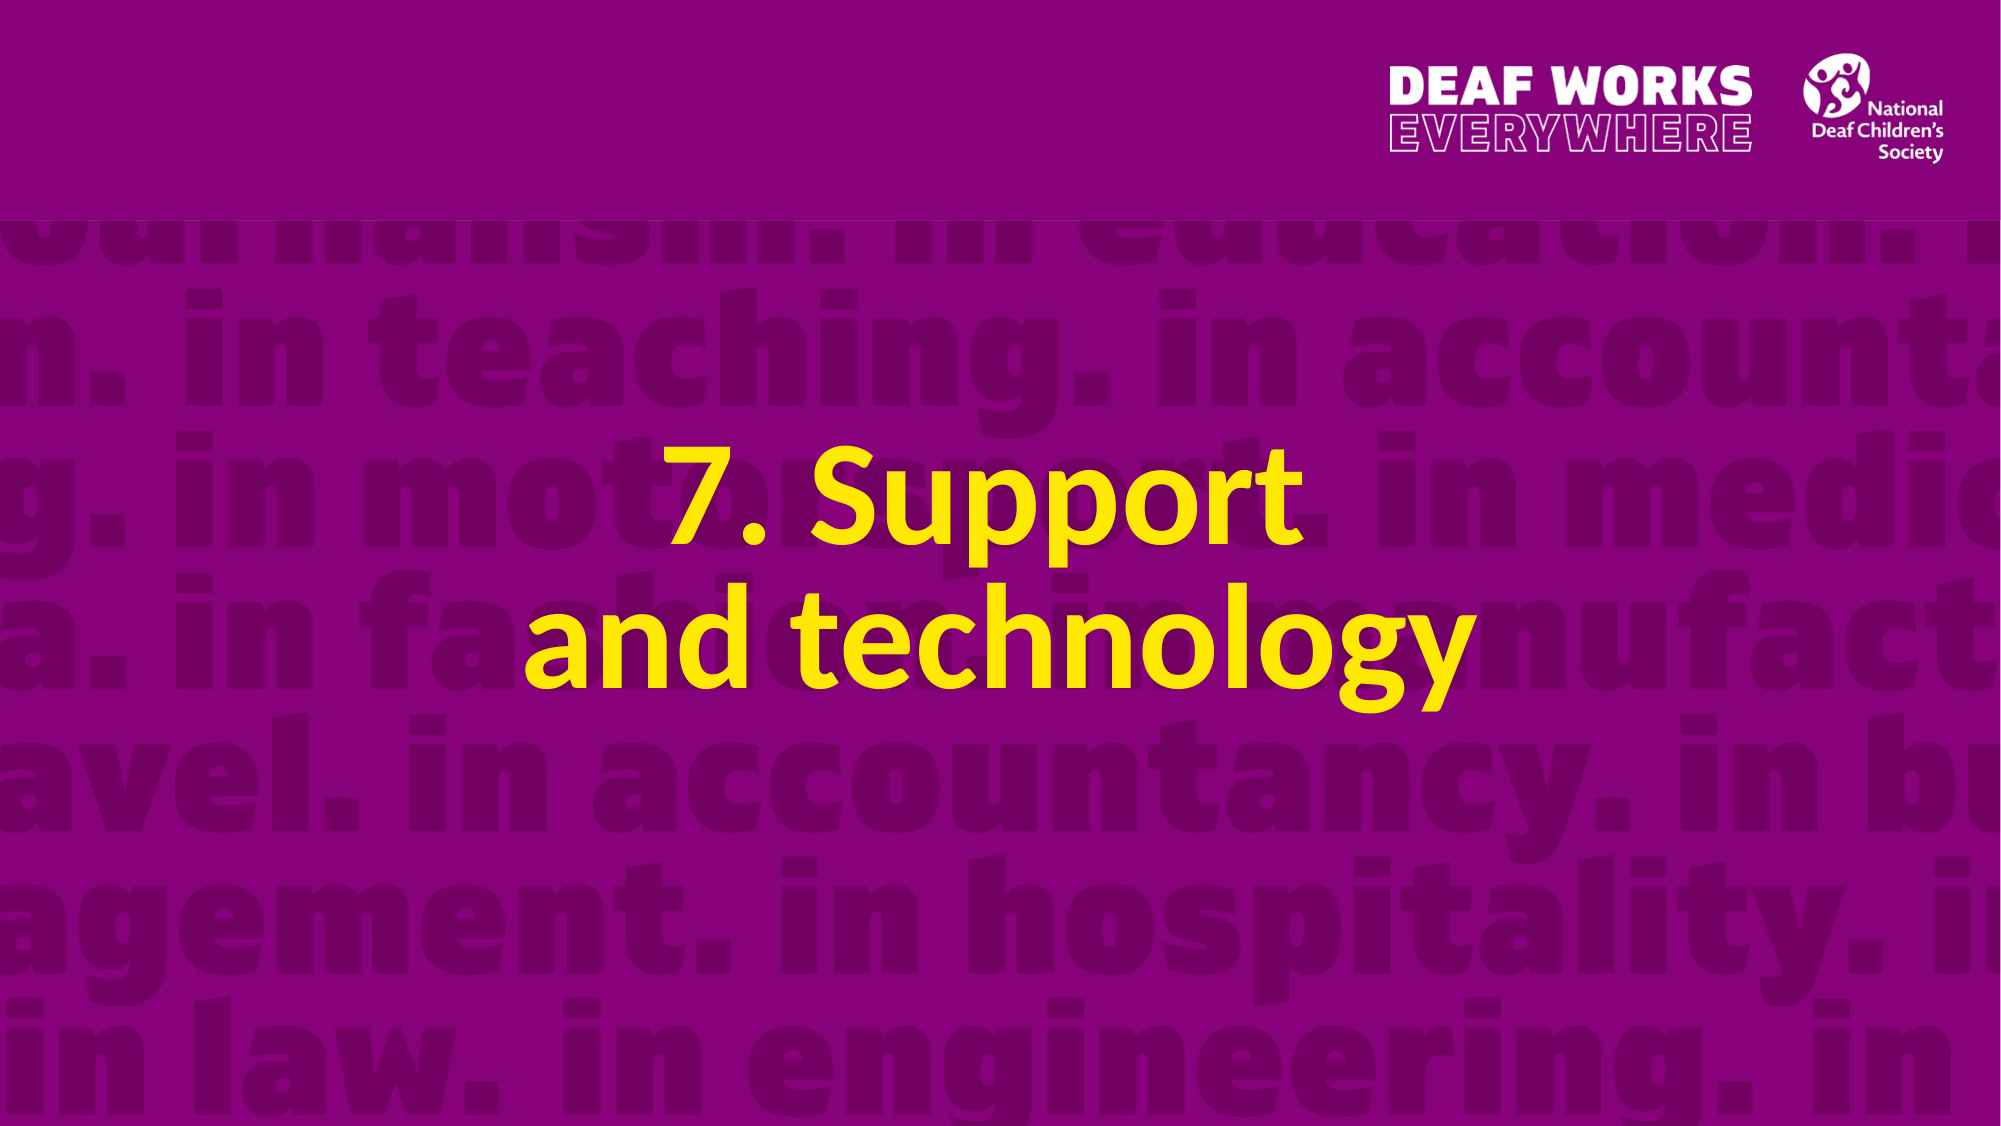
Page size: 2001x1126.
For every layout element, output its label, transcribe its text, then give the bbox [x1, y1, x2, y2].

picture [1390, 65, 1752, 152]
picture [1802, 52, 1944, 164]
picture [0, 221, 2001, 1126]
text_box 7. Support and technology [185, 419, 1816, 621]
